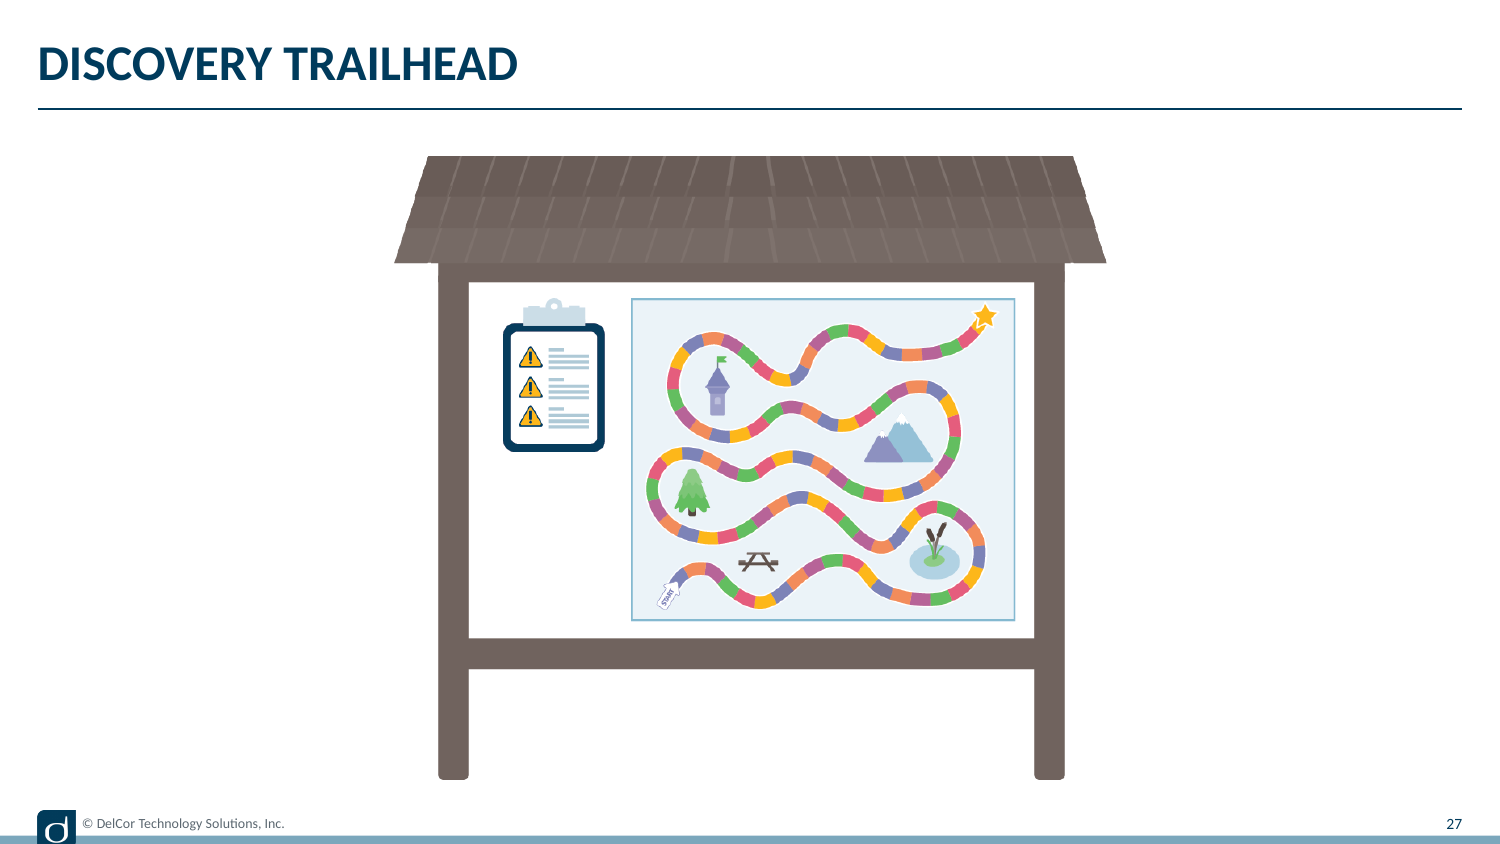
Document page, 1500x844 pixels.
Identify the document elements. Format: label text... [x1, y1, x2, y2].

picture [385, 144, 1115, 787]
picture [46, 824, 52, 841]
picture [62, 817, 67, 841]
title Discovery Trailhead [37, 37, 1463, 109]
